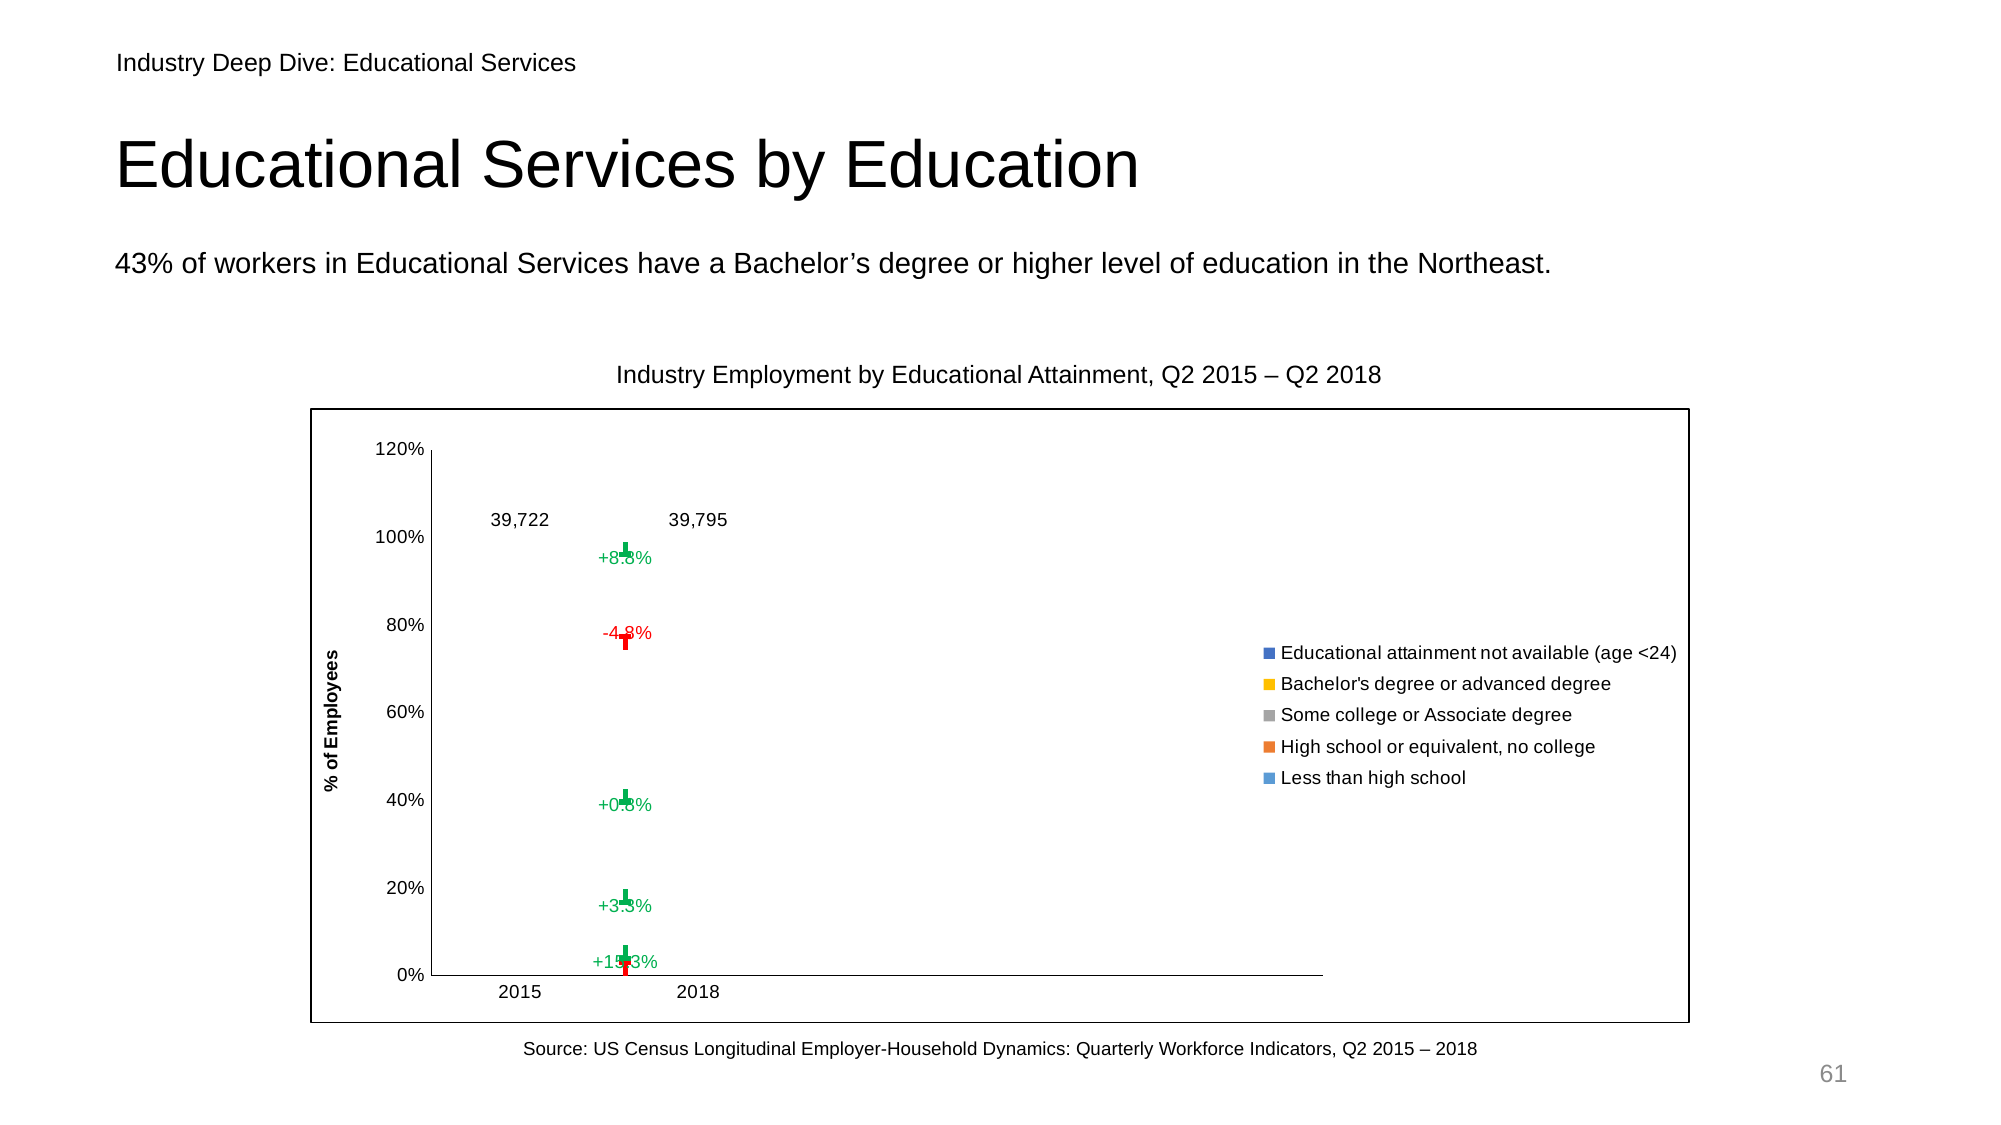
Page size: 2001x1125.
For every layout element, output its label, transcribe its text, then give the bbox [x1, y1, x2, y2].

slide_number 61 [1412, 1042, 1863, 1103]
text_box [309, 351, 1690, 1073]
title Educational Services by Education [100, 99, 1900, 233]
text_box 43% of workers in Educational Services have a Bachelor’s degree or higher level of education in the Northeast. [100, 237, 1883, 288]
text_box Industry Deep Dive: Educational Services [101, 39, 593, 85]
